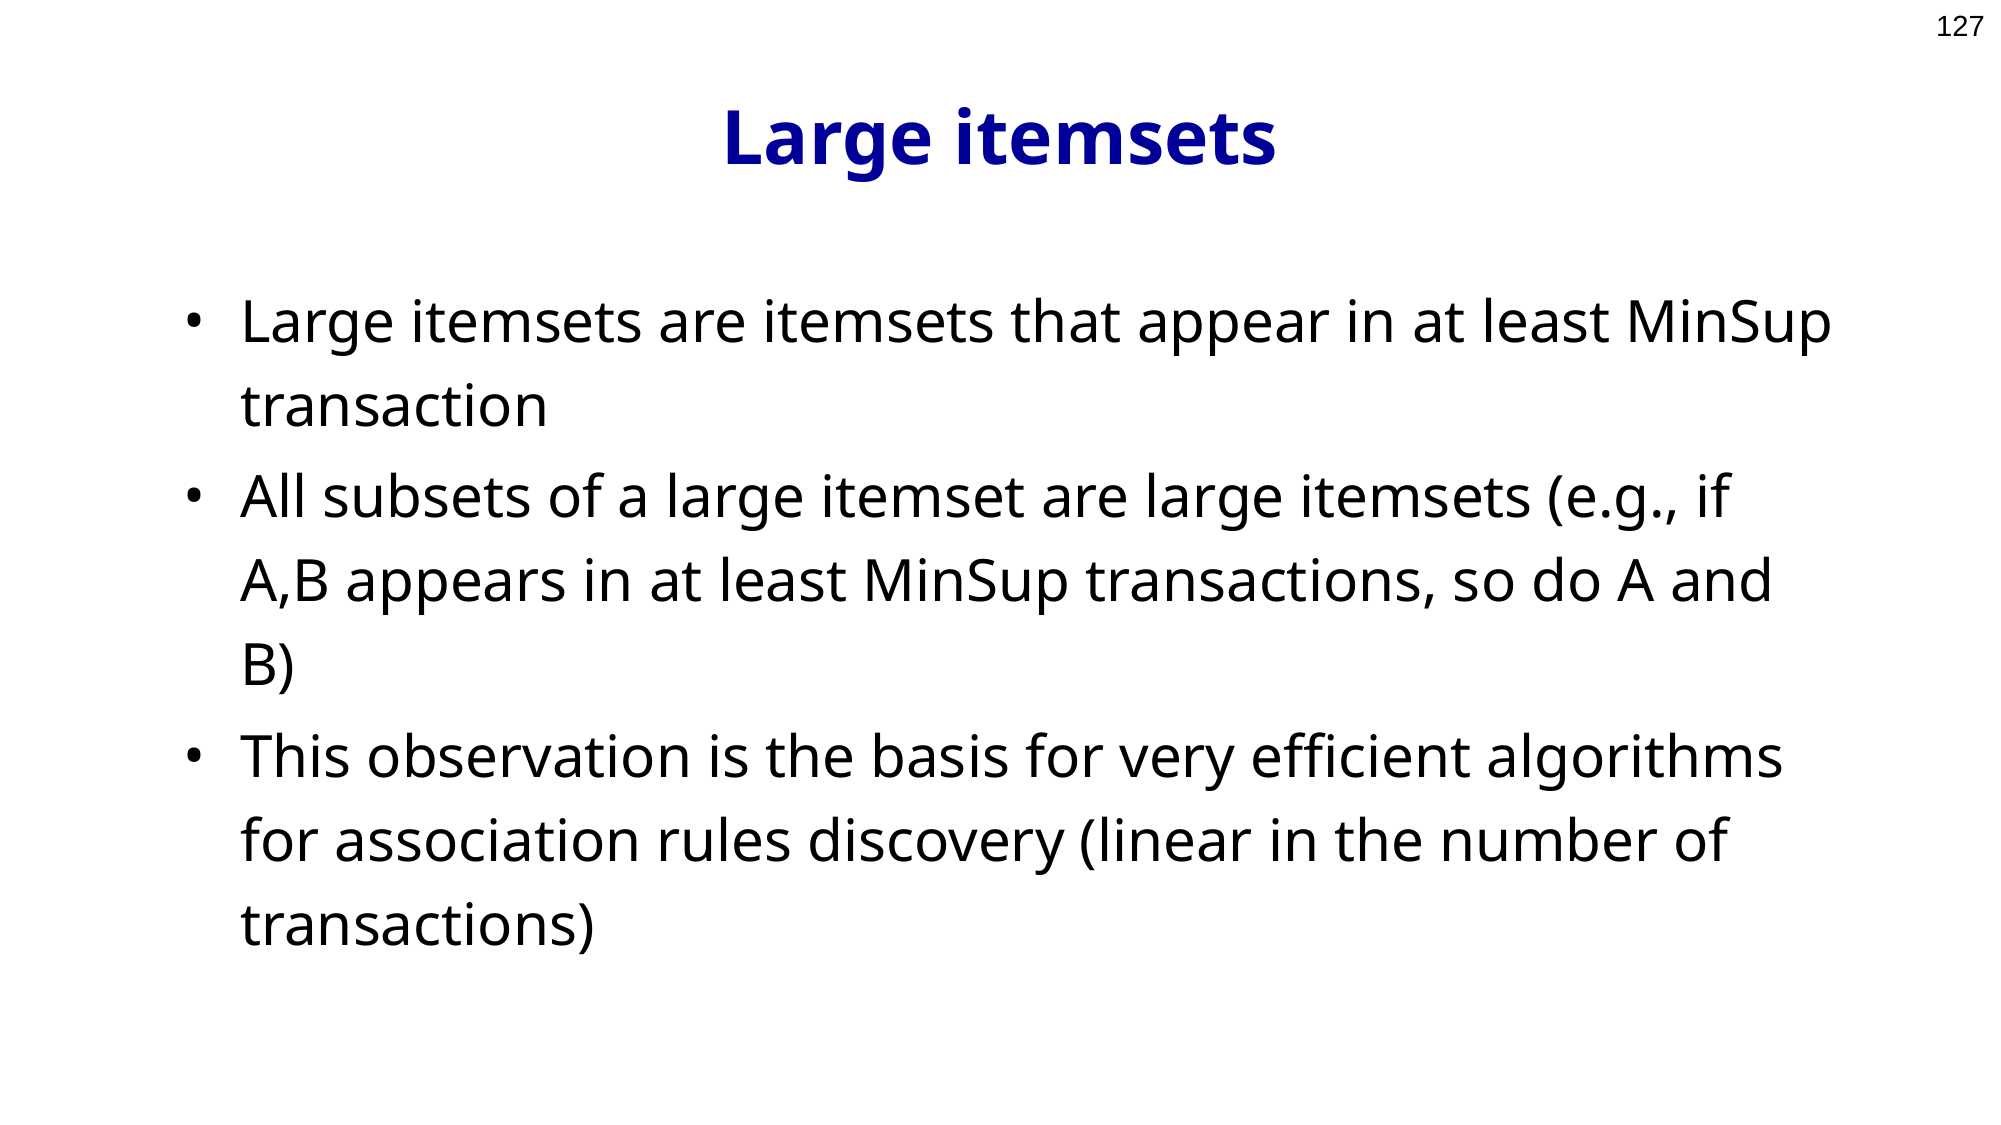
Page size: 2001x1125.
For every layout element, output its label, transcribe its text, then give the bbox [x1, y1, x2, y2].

title Large itemsets [33, 0, 1967, 188]
slide_number 127 [1967, 0, 2000, 79]
list Large itemsets are itemsets that appear in at least MinSup transaction All subsets of a large itemset are large itemsets (e.g., if A,B appears in at least MinSup transactions, so do A and B) This observation is the basis for very efficient algorithms for association rules discovery (linear in the number of transactions) [150, 262, 1850, 1013]
